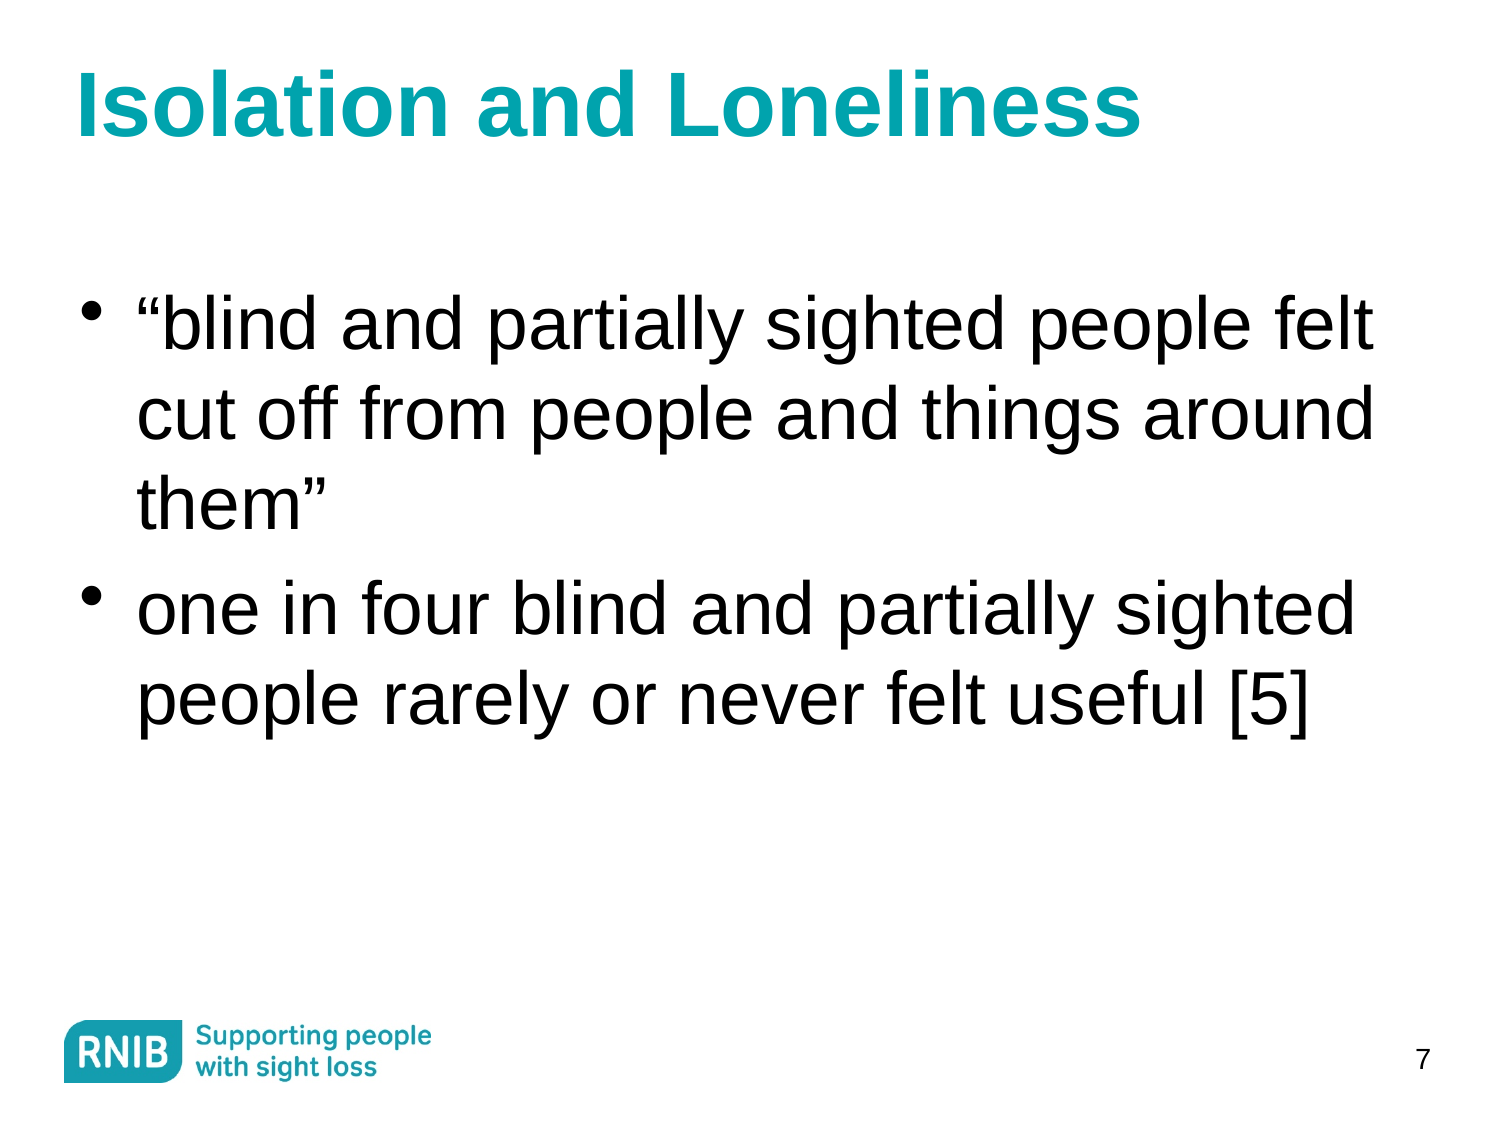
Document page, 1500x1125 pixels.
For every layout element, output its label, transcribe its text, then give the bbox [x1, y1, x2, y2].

picture [64, 1020, 431, 1083]
list “blind and partially sighted people felt cut off from people and things around them” one in four blind and partially sighted people rarely or never felt useful [5] [64, 266, 1449, 858]
slide_number 7 [1150, 1032, 1447, 1093]
title Isolation and Loneliness [74, 37, 1447, 163]
